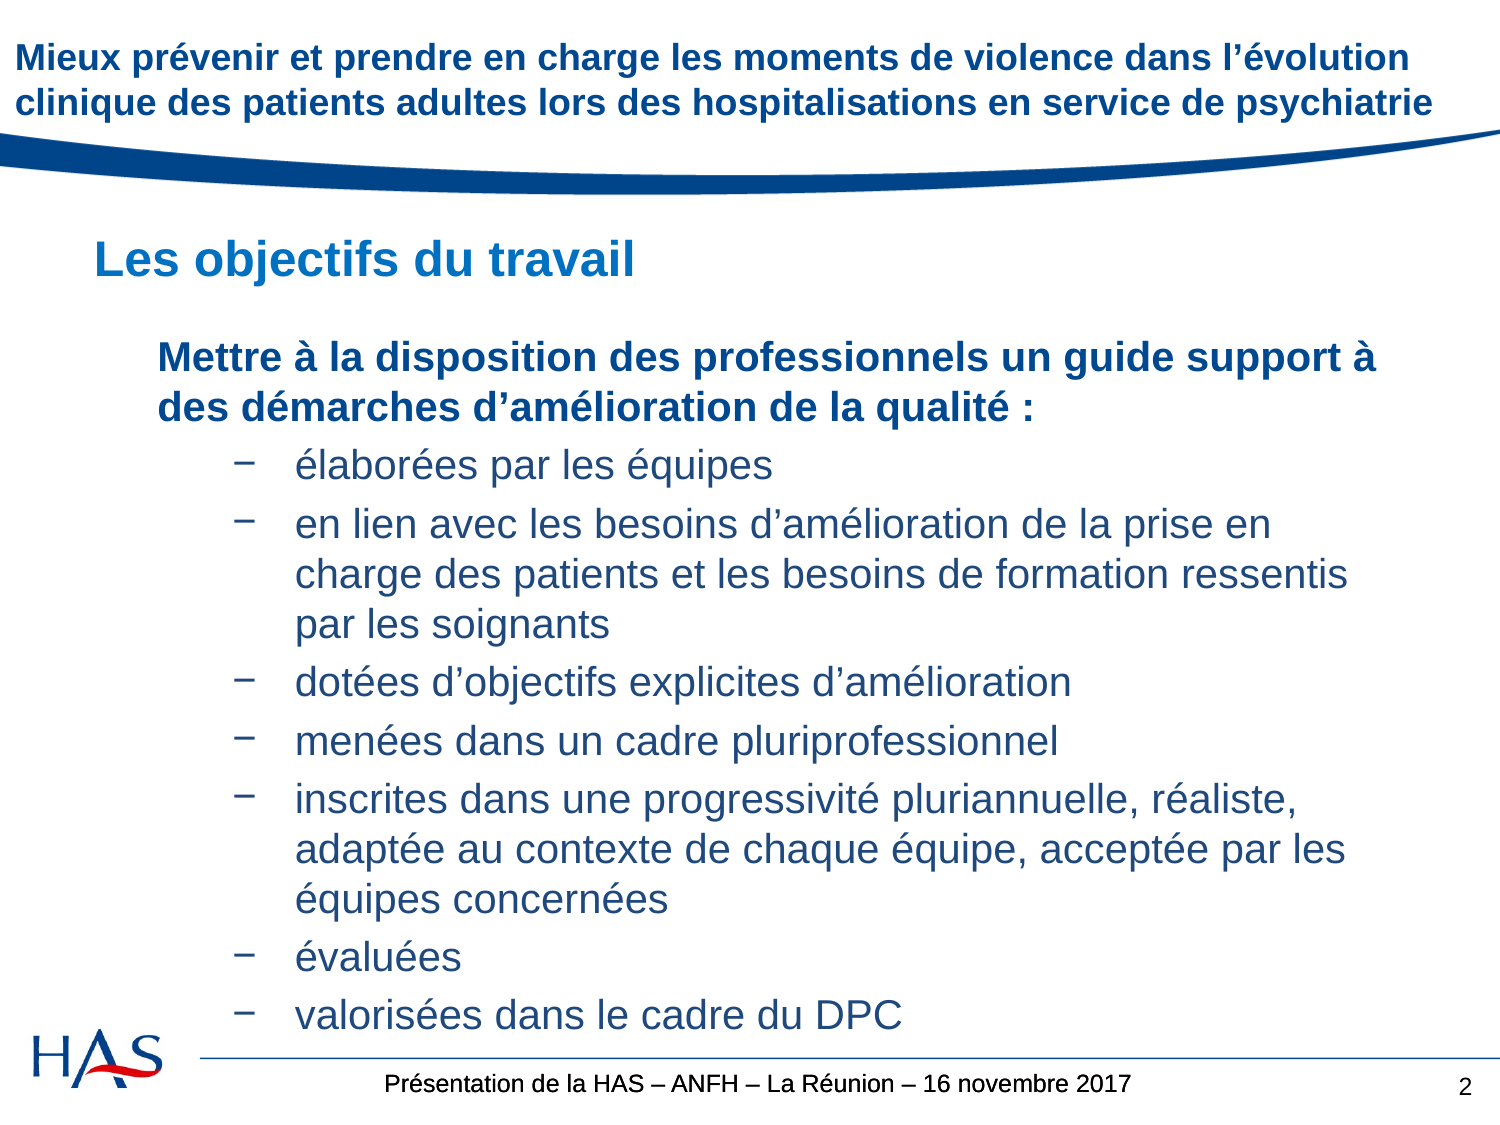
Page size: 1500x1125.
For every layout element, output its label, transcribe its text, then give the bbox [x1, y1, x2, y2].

picture [0, 161, 1500, 1125]
text_box Les objectifs du travail Mettre à la disposition des professionnels un guide support à des démarches d’amélioration de la qualité : élaborées par les équipes en lien avec les besoins d’amélioration de la prise en charge des patients et les besoins de formation ressentis par les soignants dotées d’objectifs explicites d’amélioration menées dans un cadre pluriprofessionnel inscrites dans une progressivité pluriannuelle, réaliste, adaptée au contexte de chaque équipe, acceptée par les équipes concernées évaluées valorisées dans le cadre du DPC [67, 219, 1401, 1014]
text_box Mieux prévenir et prendre en charge les moments de violence dans l’évolution clinique des patients adultes lors des hospitalisations en service de psychiatrie [0, 0, 1500, 161]
text_box Présentation de la HAS – ANFH – La Réunion – 16 novembre 2017 [362, 1059, 1155, 1105]
slide_number 2 [1175, 1062, 1488, 1125]
